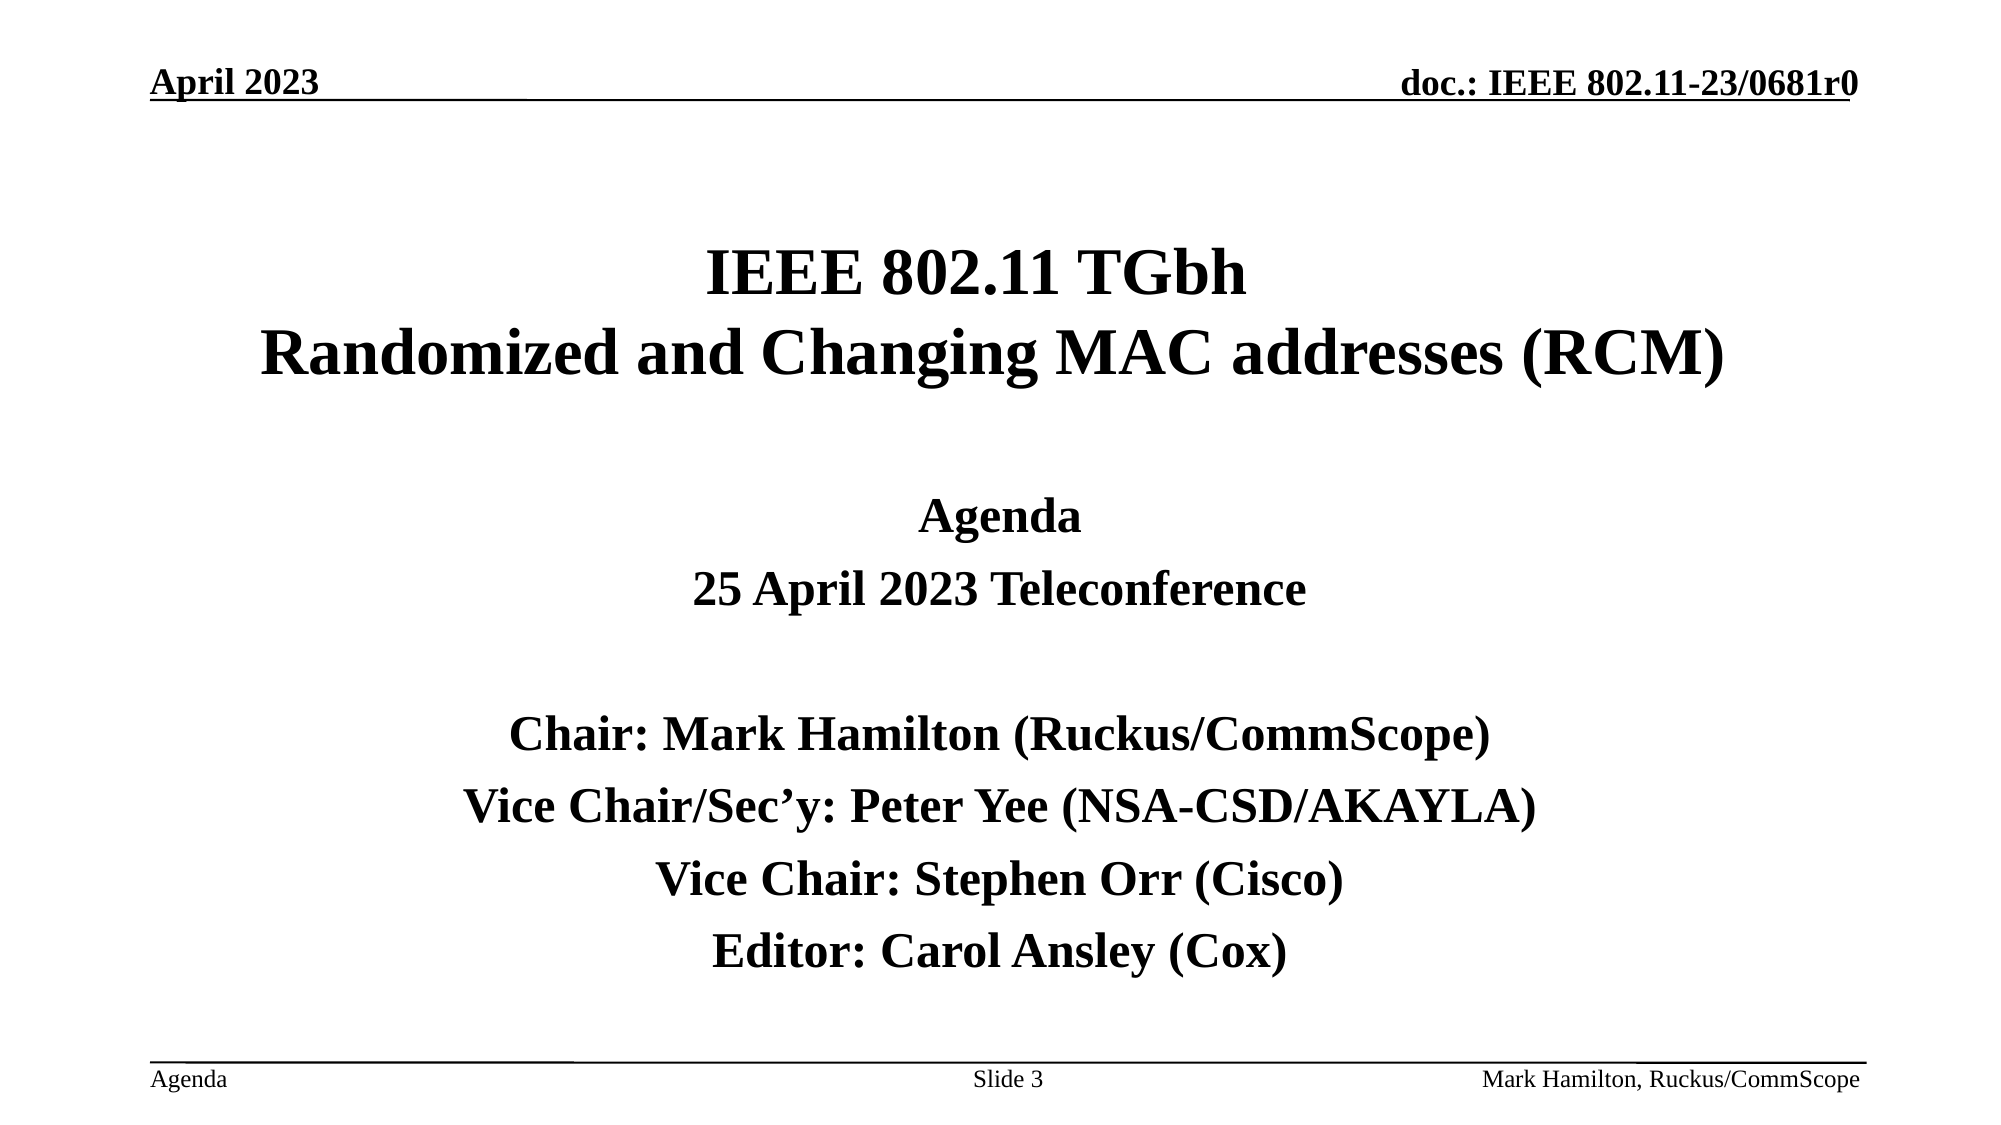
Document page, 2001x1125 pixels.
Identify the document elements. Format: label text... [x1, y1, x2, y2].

slide_number Slide 3 [950, 1061, 1067, 1123]
title IEEE 802.11 TGbh Randomized and Changing MAC addresses (RCM) [112, 187, 1876, 429]
subtitle Agenda 25 April 2023 Teleconference Chair: Mark Hamilton (Ruckus/CommScope) Vice Chair/Sec’y: Peter Yee (NSA-CSD/AKAYLA) Vice Chair: Stephen Orr (Cisco) Editor: Carol Ansley (Cox) [299, 474, 1701, 763]
